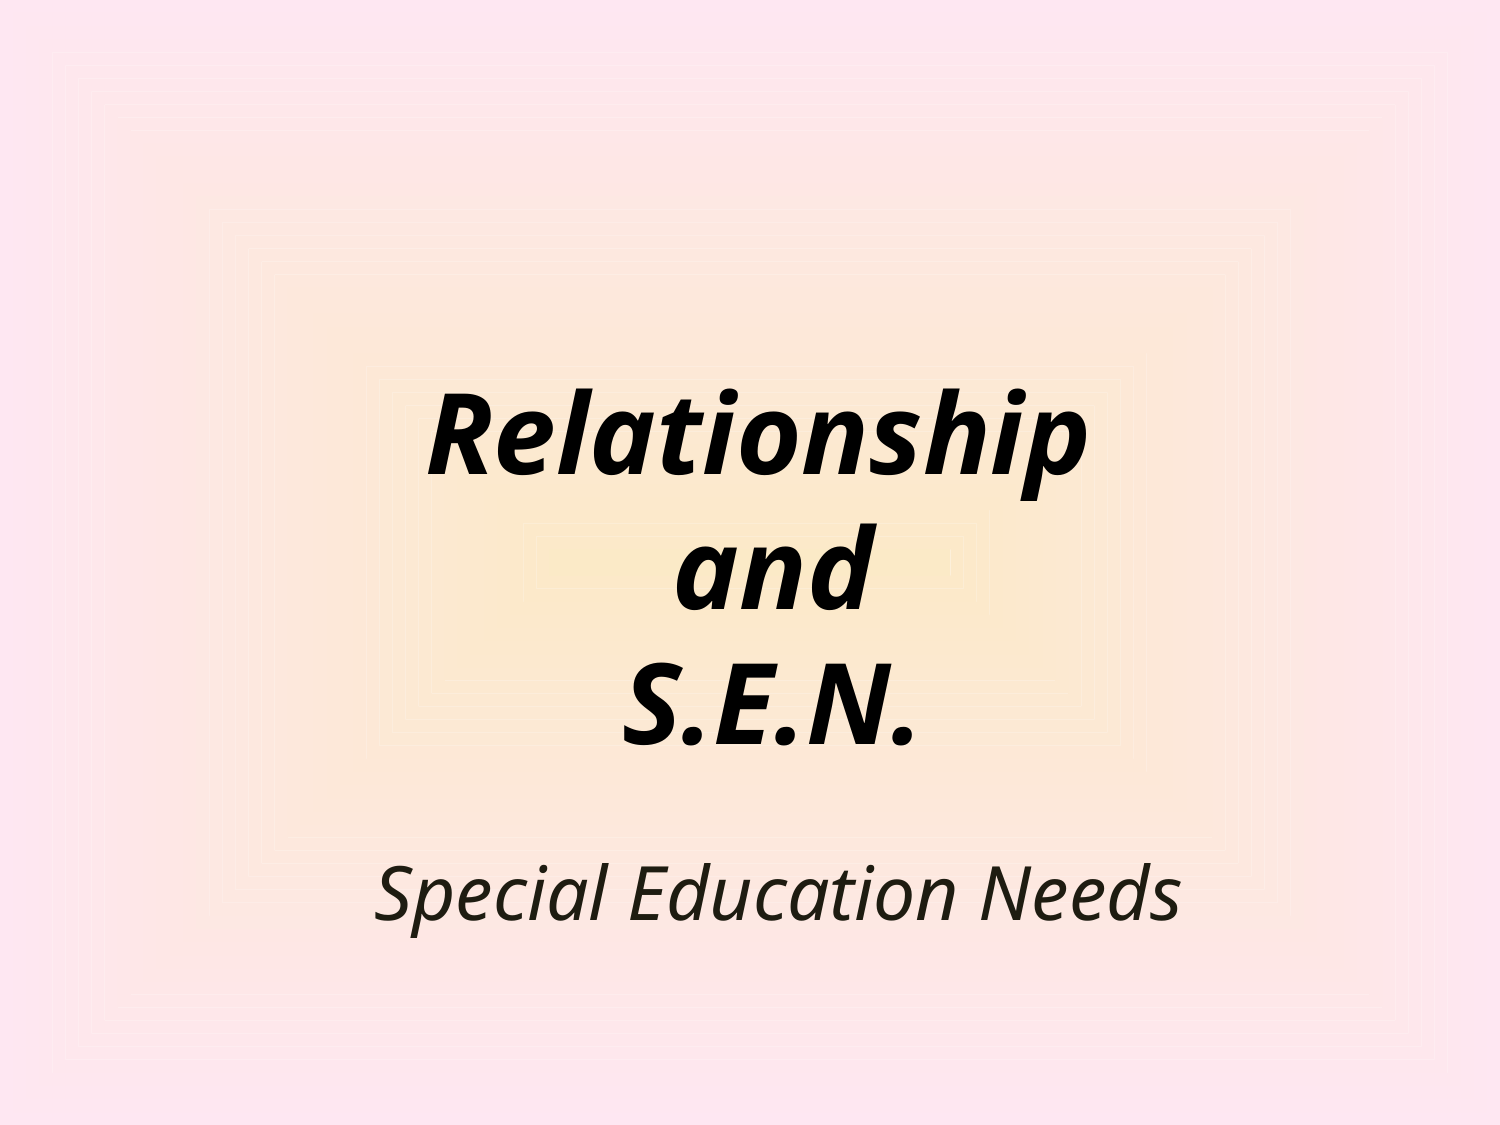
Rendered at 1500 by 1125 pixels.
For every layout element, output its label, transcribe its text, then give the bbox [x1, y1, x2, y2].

title Relationship and S.E.N. [135, 373, 1411, 757]
subtitle Special Education Needs [253, 837, 1304, 1125]
